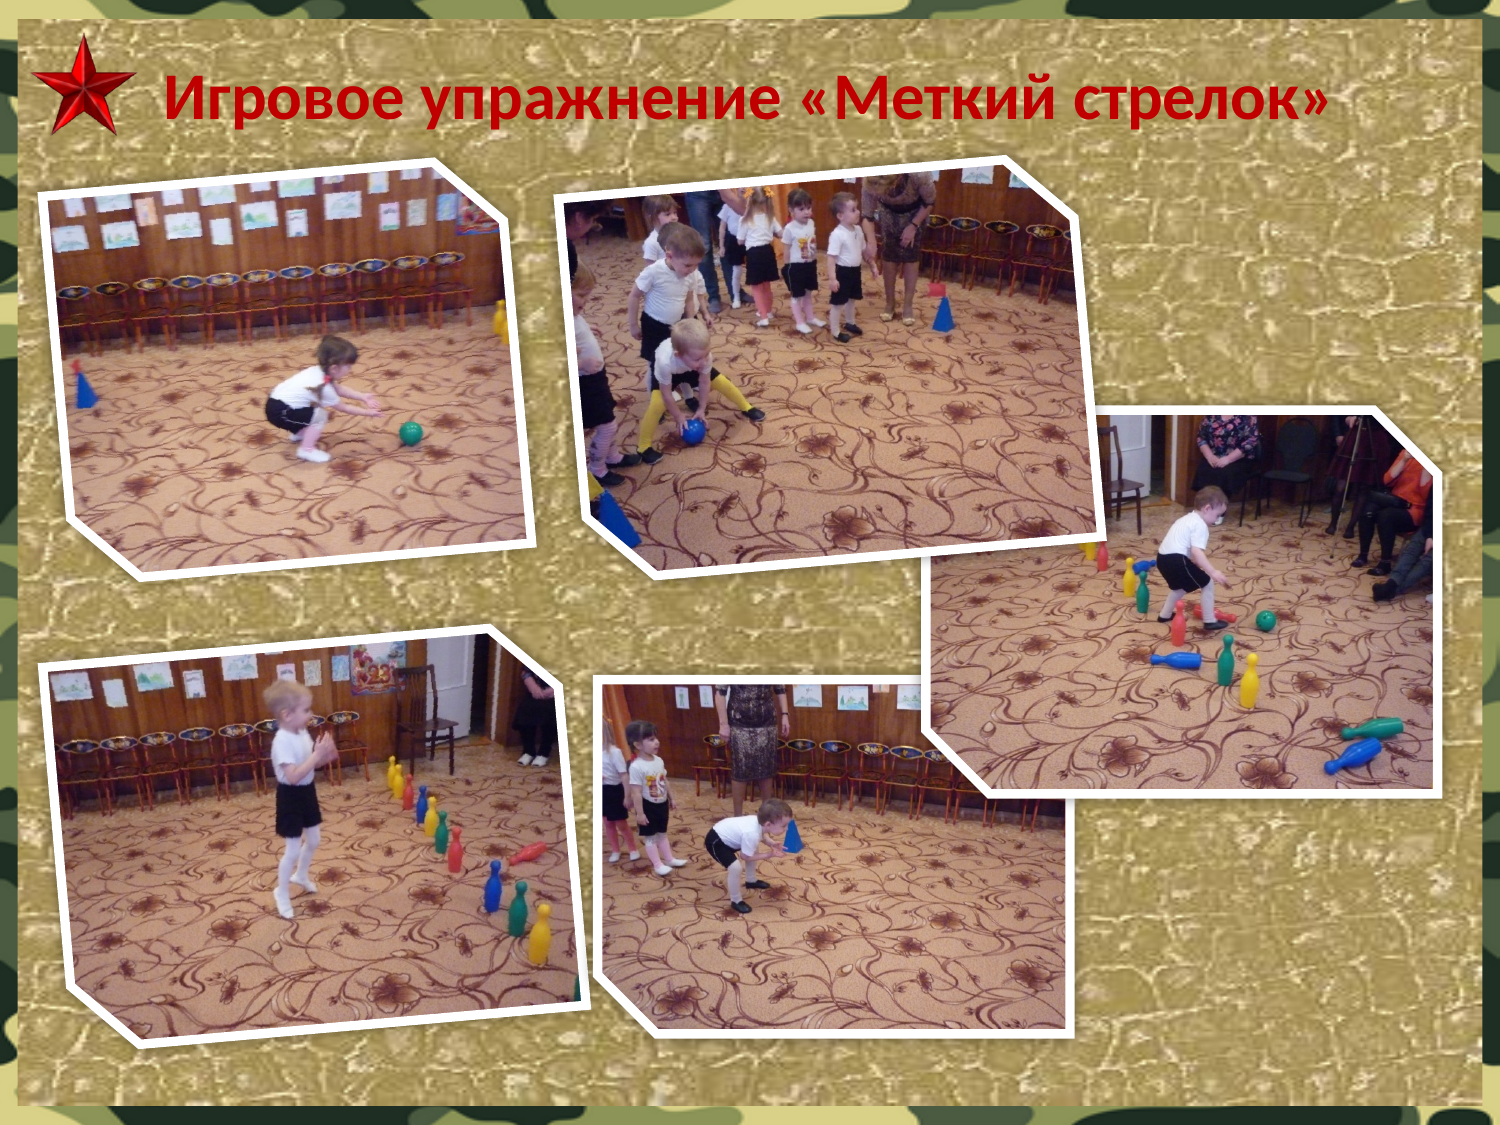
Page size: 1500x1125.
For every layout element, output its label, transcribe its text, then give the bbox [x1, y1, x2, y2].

title Игровое упражнение «Меткий стрелок» [75, 45, 1425, 141]
picture [0, 0, 1500, 1125]
